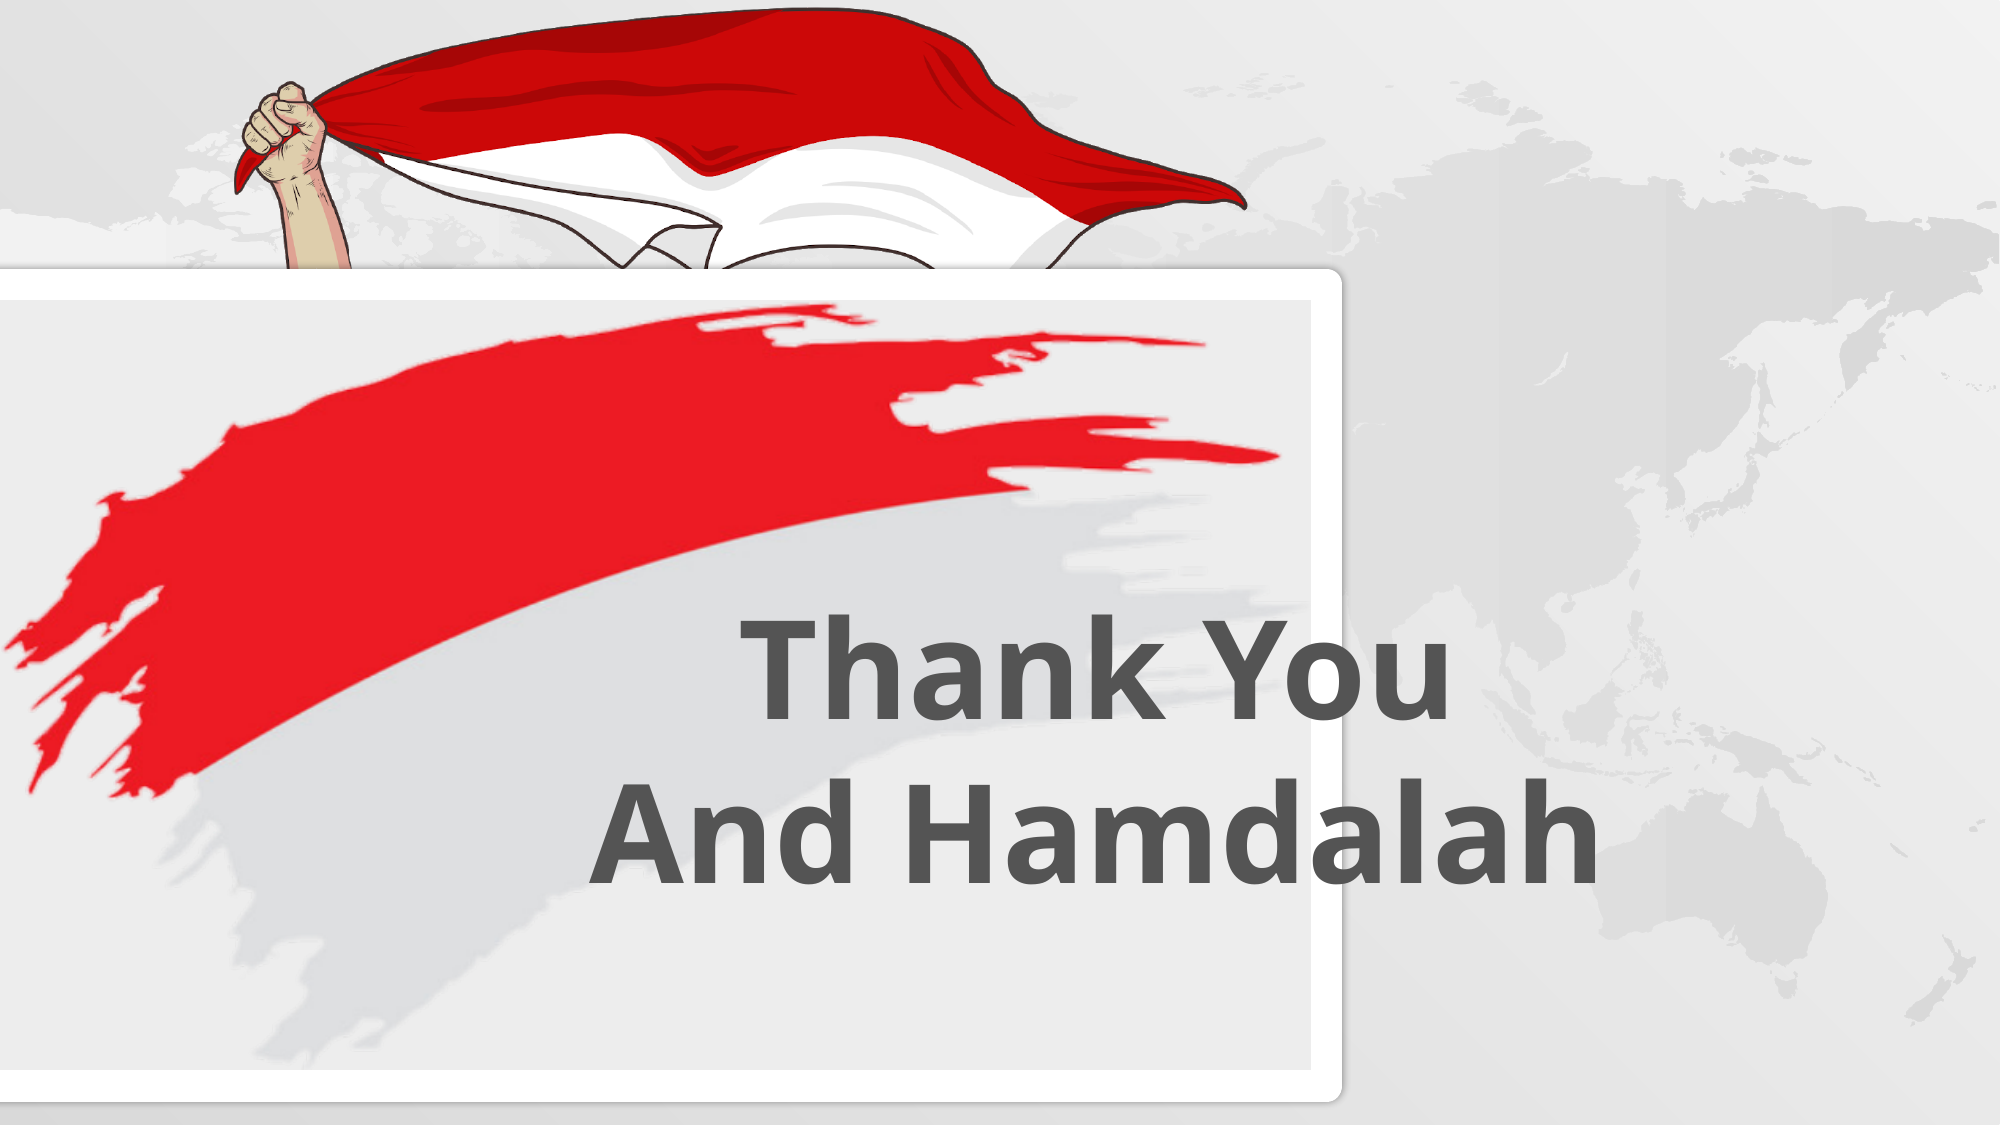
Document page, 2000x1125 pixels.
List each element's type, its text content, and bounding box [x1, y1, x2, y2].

picture [0, 0, 1312, 1071]
text_box Thank You And Hamdalah [1312, 574, 1662, 919]
